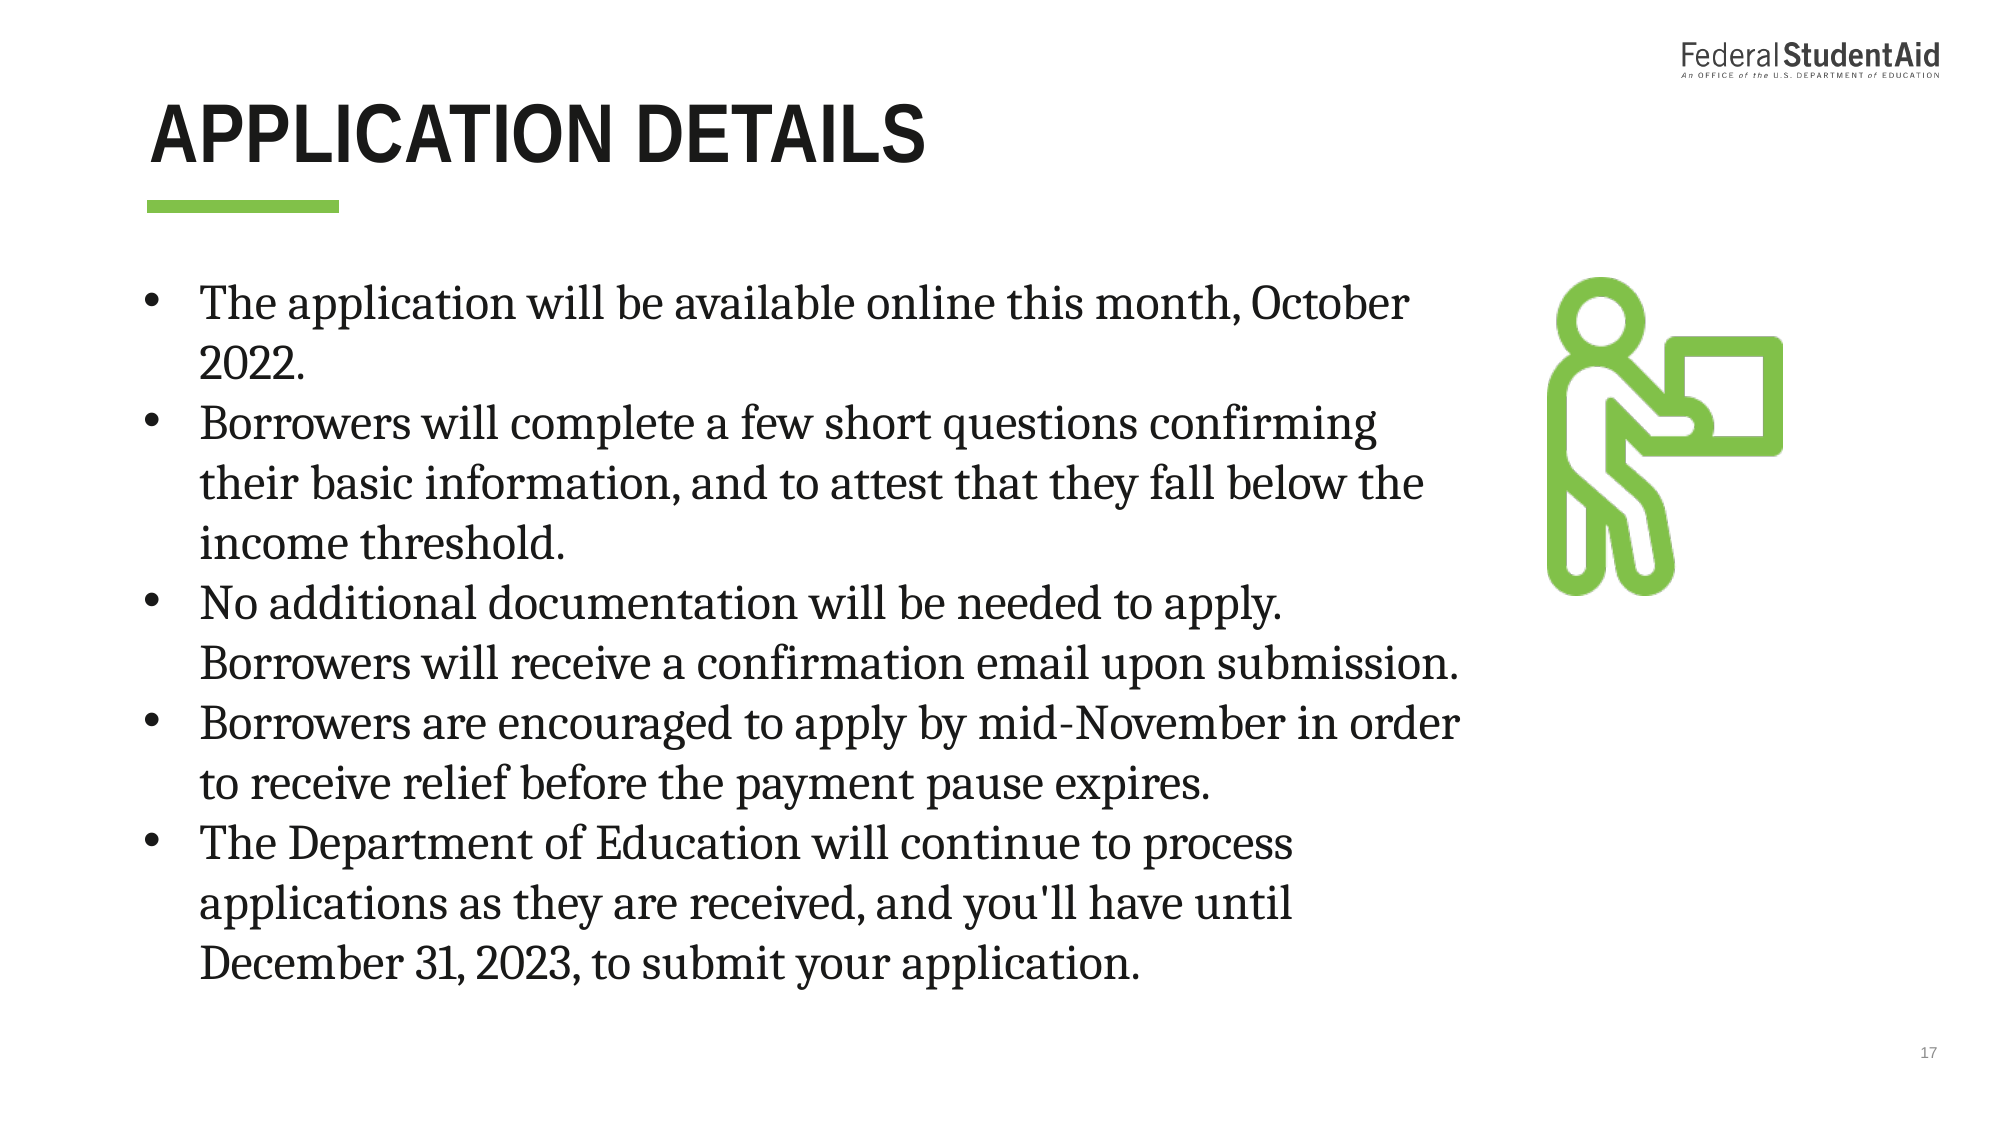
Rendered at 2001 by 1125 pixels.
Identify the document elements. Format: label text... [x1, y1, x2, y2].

slide_number 17 [1920, 1042, 1986, 1094]
title APPLICATION DETAILS [149, 57, 1606, 189]
picture [1681, 42, 1939, 78]
picture [1547, 277, 1783, 596]
text_box The application will be available online this month, October 2022. Borrowers will complete a few short questions confirming their basic information, and to attest that they fall below the income threshold. No additional documentation will be needed to apply. Borrowers will receive a confirmation email upon submission. Borrowers are encouraged to apply by mid-November in order to receive relief before the payment pause expires. The Department of Education will continue to process applications as they are received, and you'll have until December 31, 2023, to submit your application. [128, 262, 1493, 1065]
